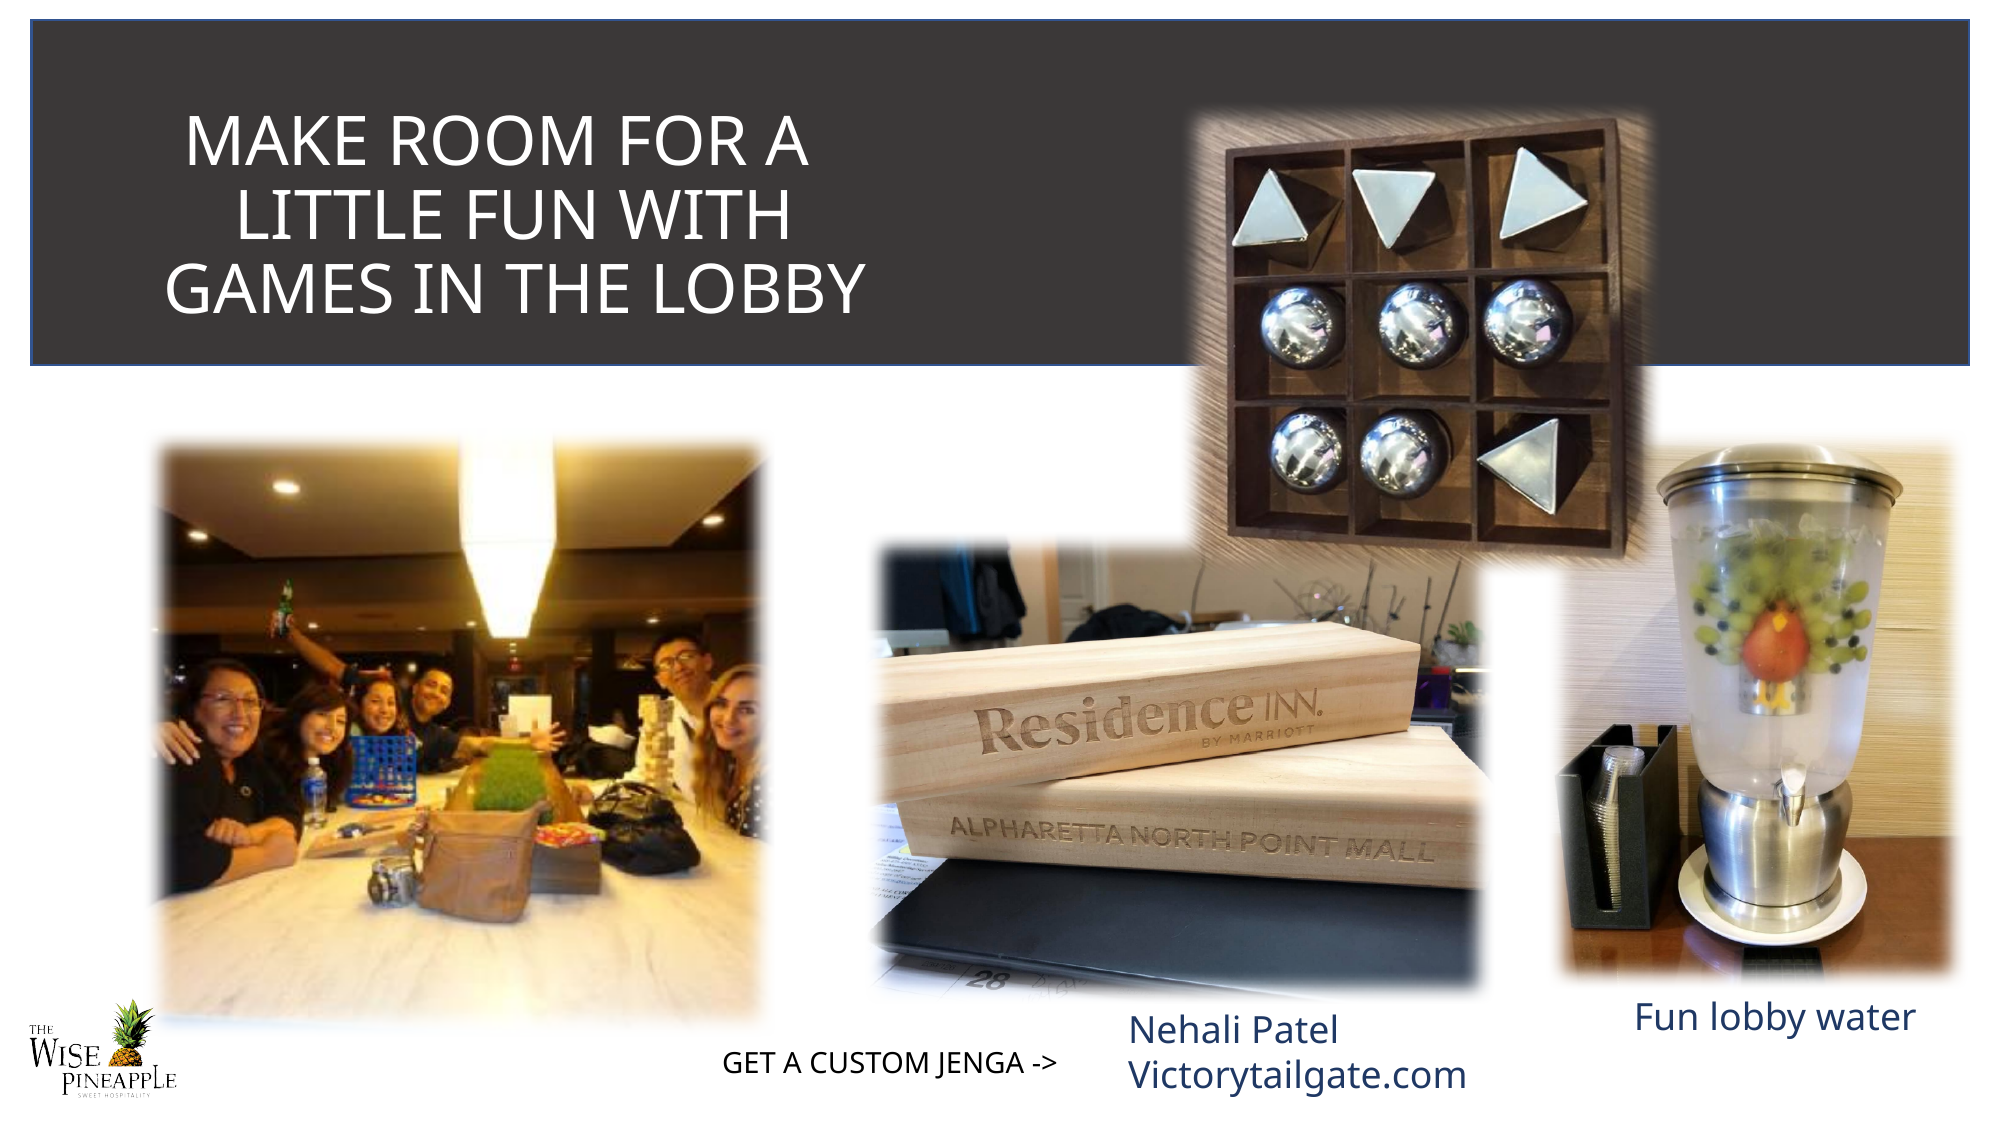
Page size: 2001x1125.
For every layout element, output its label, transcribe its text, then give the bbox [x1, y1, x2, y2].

text_box Fun lobby water [1619, 990, 1932, 1046]
text_box Nehali Patel Victorytailgate.com [1113, 1005, 1483, 1104]
text_box MAKE ROOM FOR A LITTLE FUN WITH GAMES IN THE LOBBY [102, 75, 891, 336]
text_box [30, 19, 1970, 366]
picture [29, 428, 775, 1104]
text_box GET A CUSTOM JENGA -> [624, 1015, 1156, 1088]
picture [864, 99, 1968, 1005]
